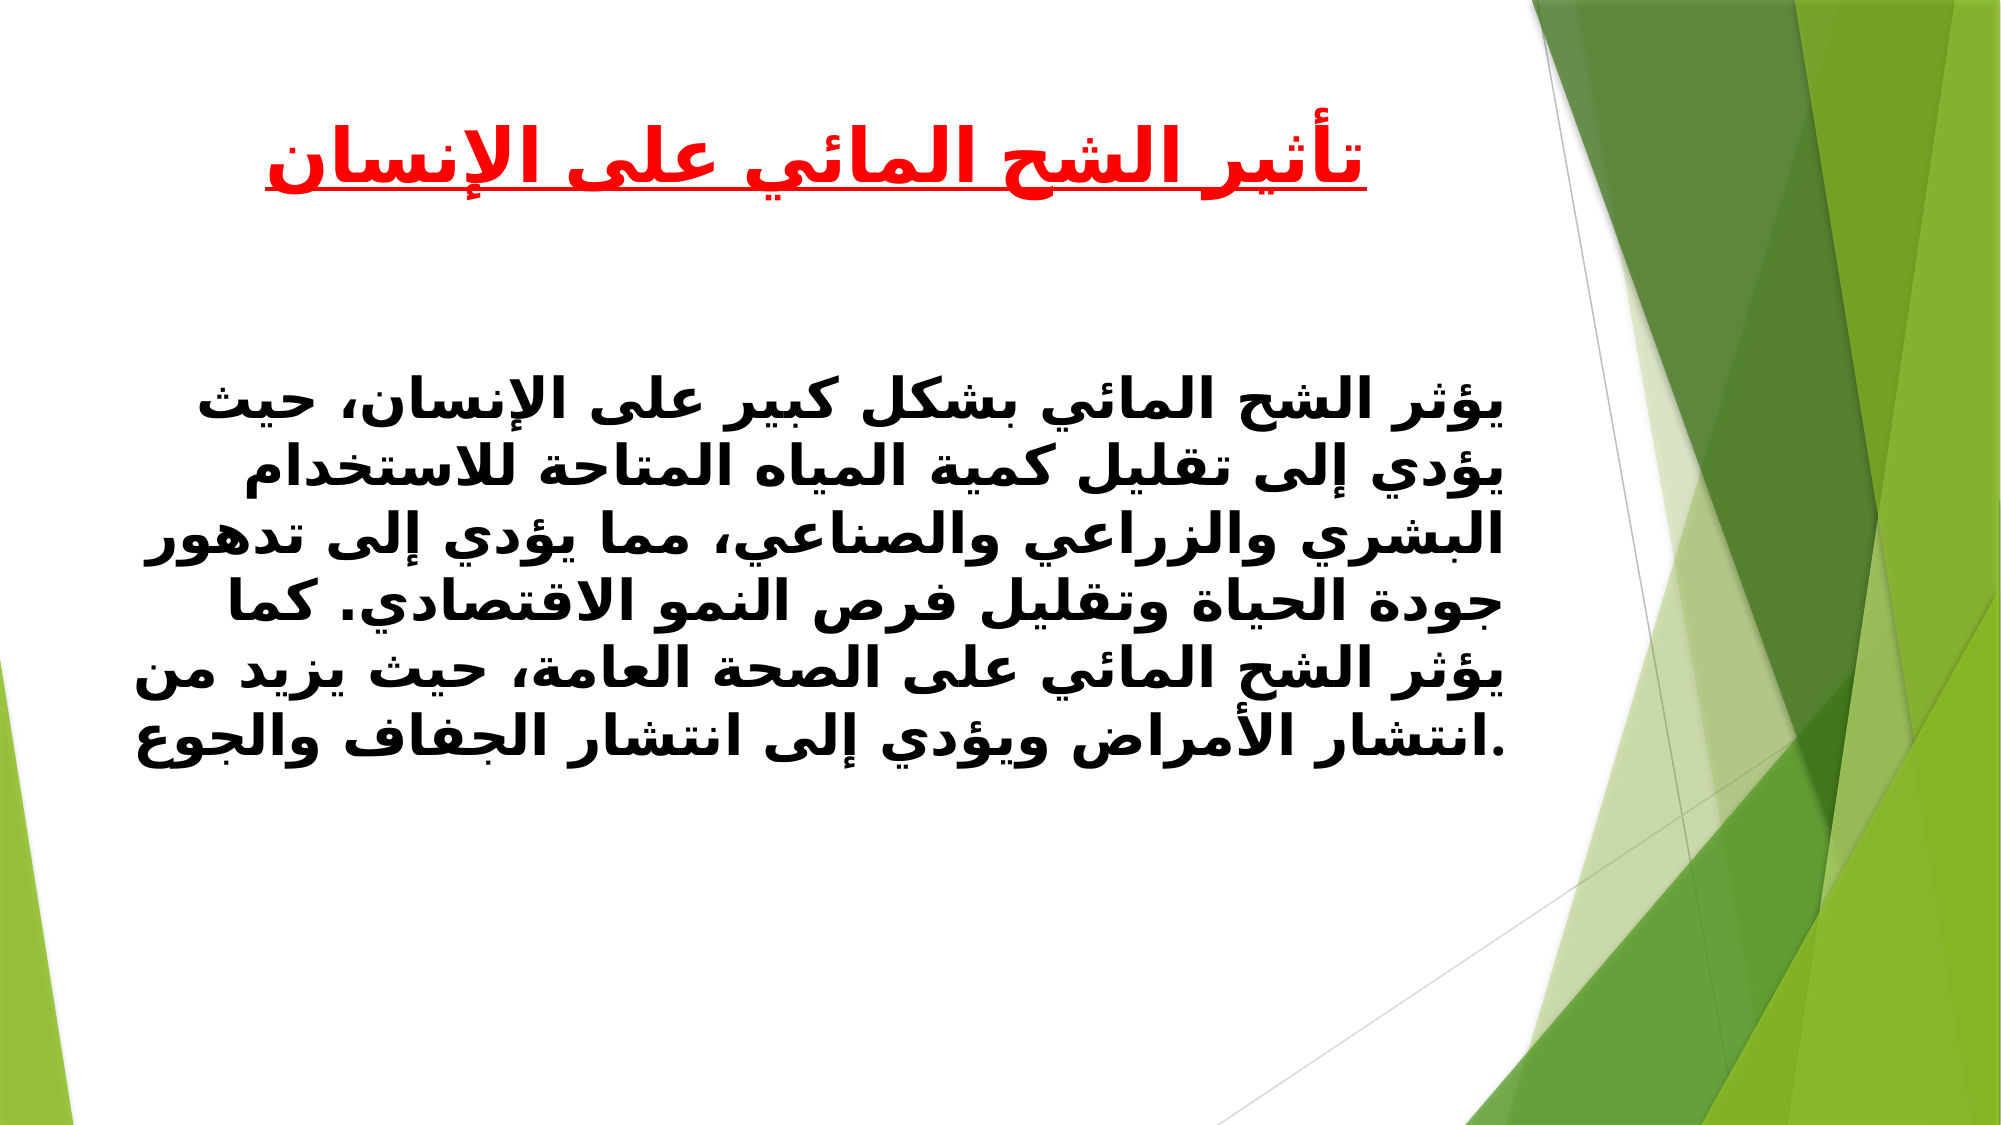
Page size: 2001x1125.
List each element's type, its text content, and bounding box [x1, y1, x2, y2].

list يؤثر الشح المائي بشكل كبير على الإنسان، حيث يؤدي إلى تقليل كمية المياه المتاحة للاستخدام البشري والزراعي والصناعي، مما يؤدي إلى تدهور جودة الحياة وتقليل فرص النمو الاقتصادي. كما يؤثر الشح المائي على الصحة العامة، حيث يزيد من انتشار الأمراض ويؤدي إلى انتشار الجفاف والجوع. [111, 354, 1522, 992]
title تأثير الشح المائي على الإنسان [111, 99, 1522, 317]
